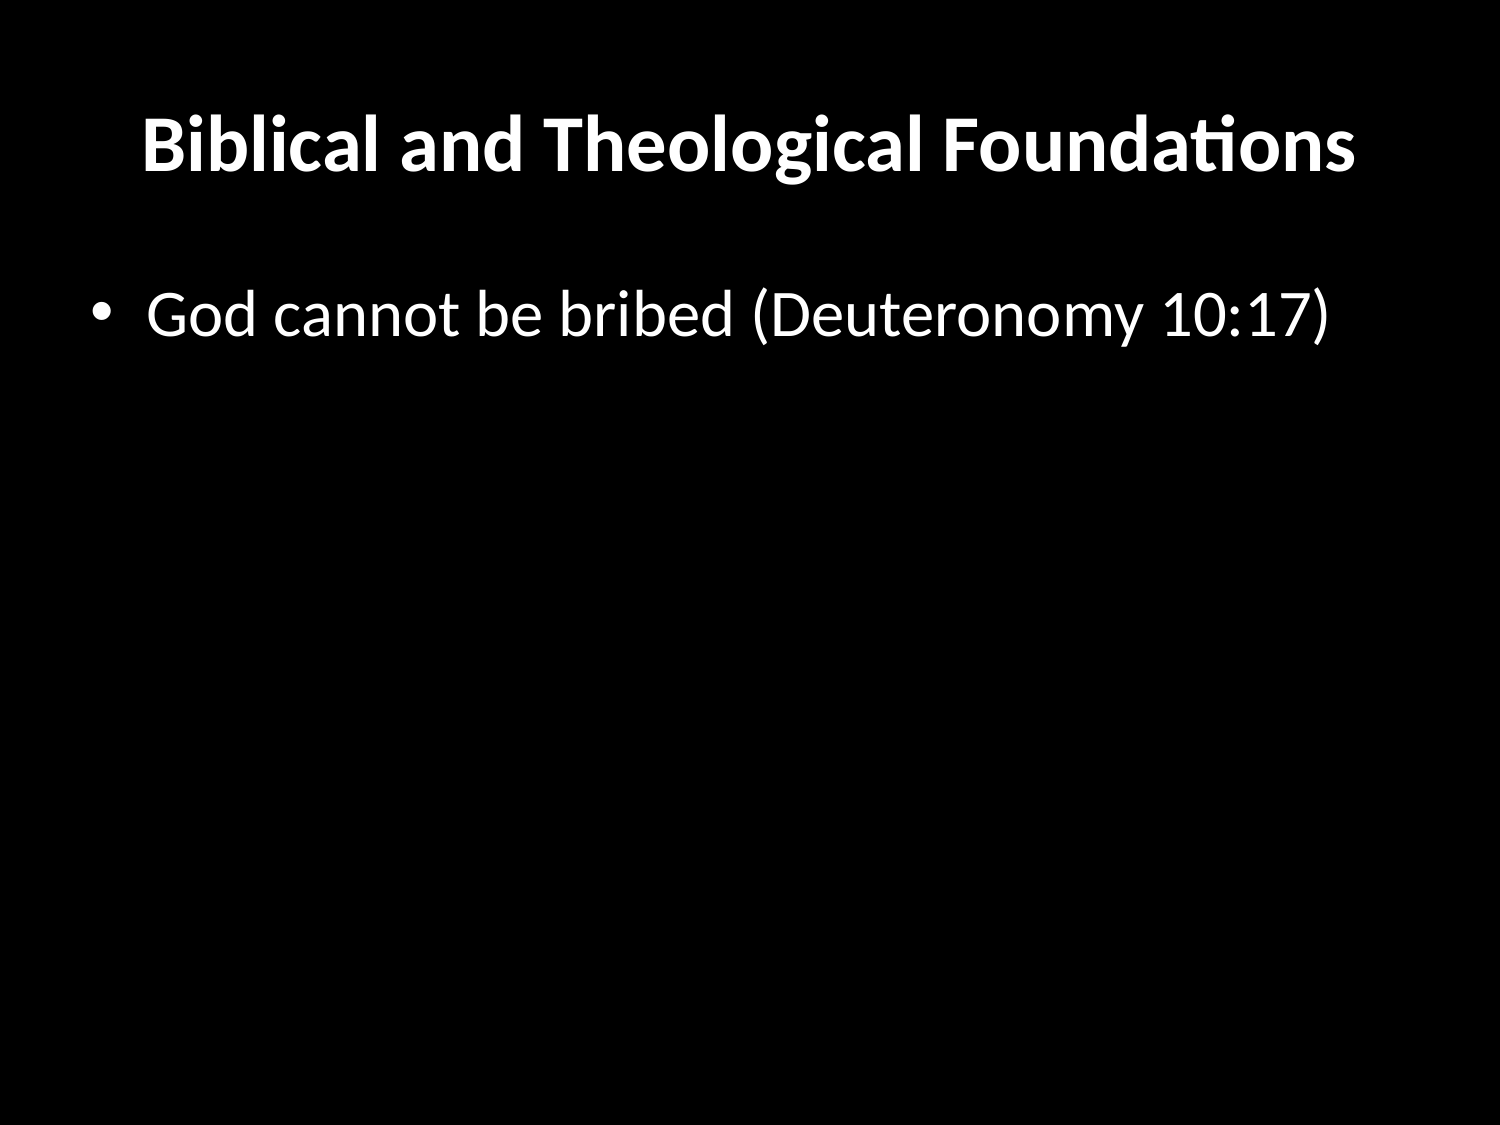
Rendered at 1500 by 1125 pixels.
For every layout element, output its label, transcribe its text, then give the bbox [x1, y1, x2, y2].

list God cannot be bribed (Deuteronomy 10:17) [75, 262, 1425, 1005]
title Biblical and Theological Foundations [75, 45, 1425, 233]
